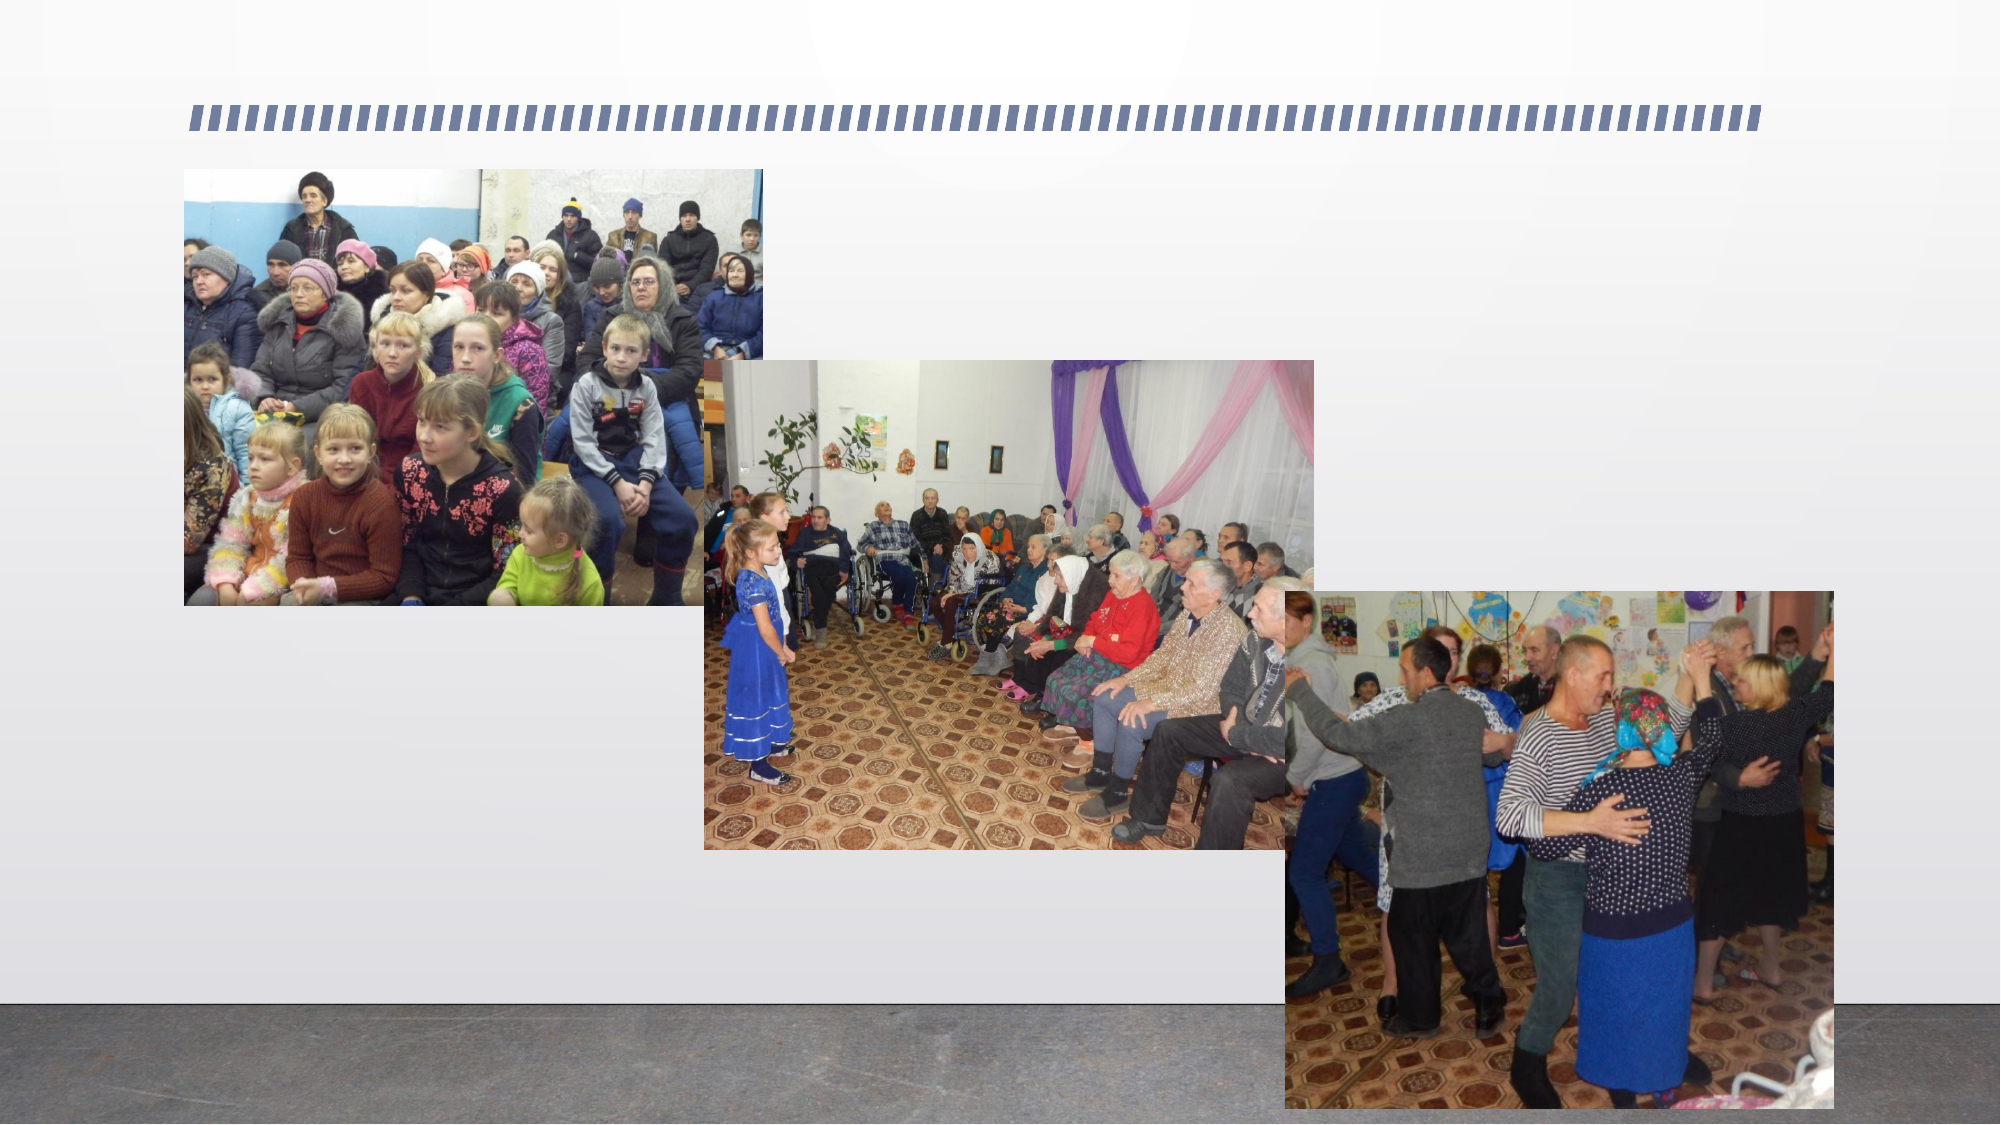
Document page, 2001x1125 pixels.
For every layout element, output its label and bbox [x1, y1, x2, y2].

list [184, 169, 763, 606]
picture [0, 360, 2000, 1124]
